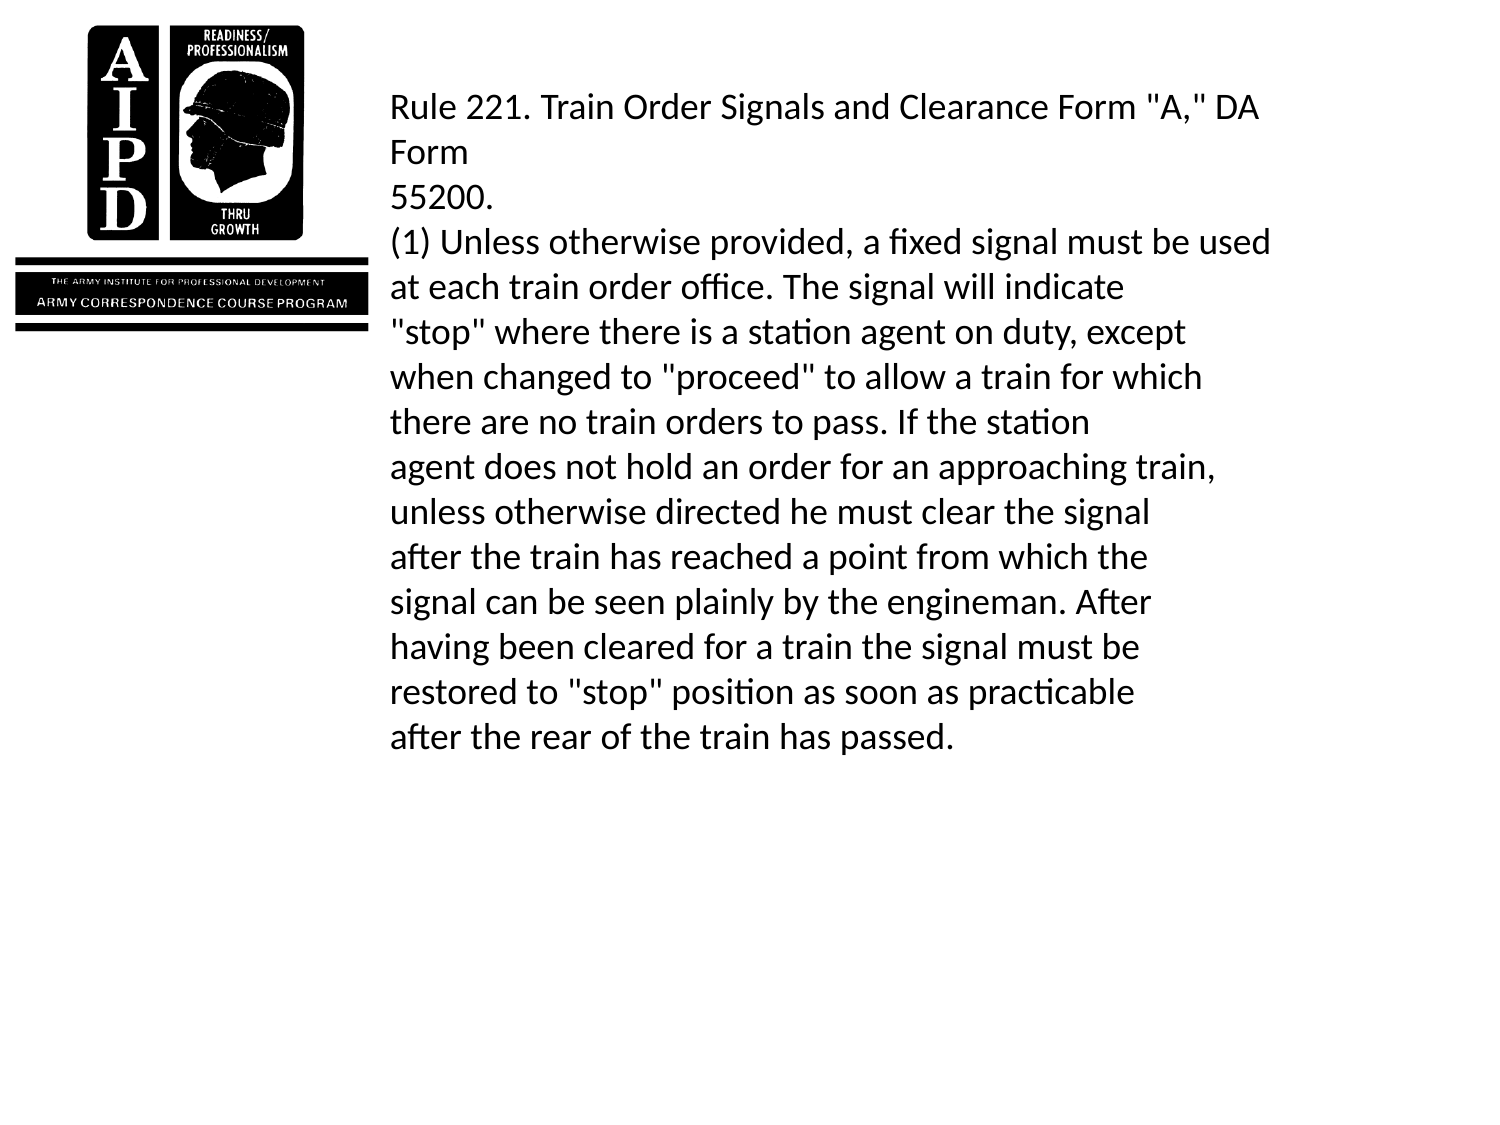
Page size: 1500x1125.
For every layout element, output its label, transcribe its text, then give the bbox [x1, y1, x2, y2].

picture [12, 22, 370, 333]
text_box Rule 221. Train Order Signals and Clearance Form "A," DA Form 55200. (1) Unless otherwise provided, a fixed signal must be used at each train order office. The signal will indicate "stop" where there is a station agent on duty, except when changed to "proceed" to allow a train for which there are no train orders to pass. If the station agent does not hold an order for an approaching train, unless otherwise directed he must clear the signal after the train has reached a point from which the signal can be seen plainly by the engineman. After having been cleared for a train the signal must be restored to "stop" position as soon as practicable after the rear of the train has passed. [374, 74, 1350, 765]
